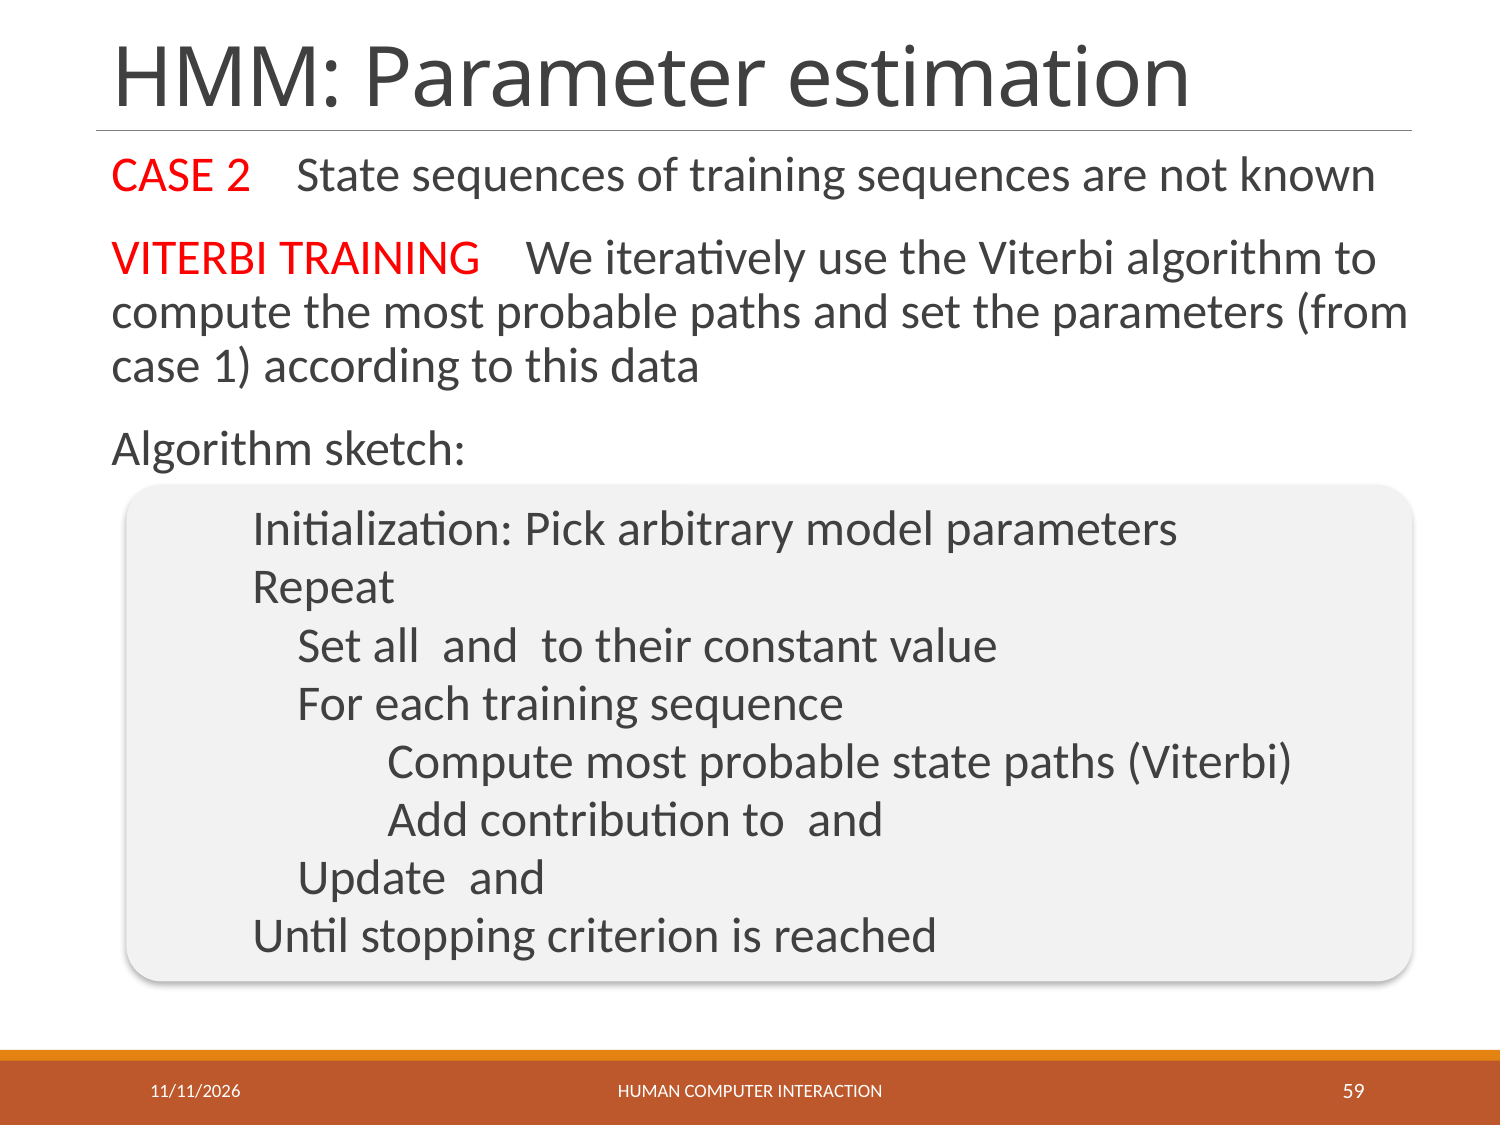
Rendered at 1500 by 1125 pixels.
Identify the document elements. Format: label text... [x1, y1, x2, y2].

footer Human Computer Interaction [453, 1059, 1047, 1120]
slide_number 59 [1218, 1059, 1380, 1120]
title HMM: Parameter estimation [96, 19, 1413, 131]
list Case 2 State sequences of training sequences are not known Viterbi training We iteratively use the Viterbi algorithm to compute the most probable paths and set the parameters (from case 1) according to this data Algorithm sketch: [96, 140, 1413, 1034]
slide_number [135, 1059, 440, 1120]
